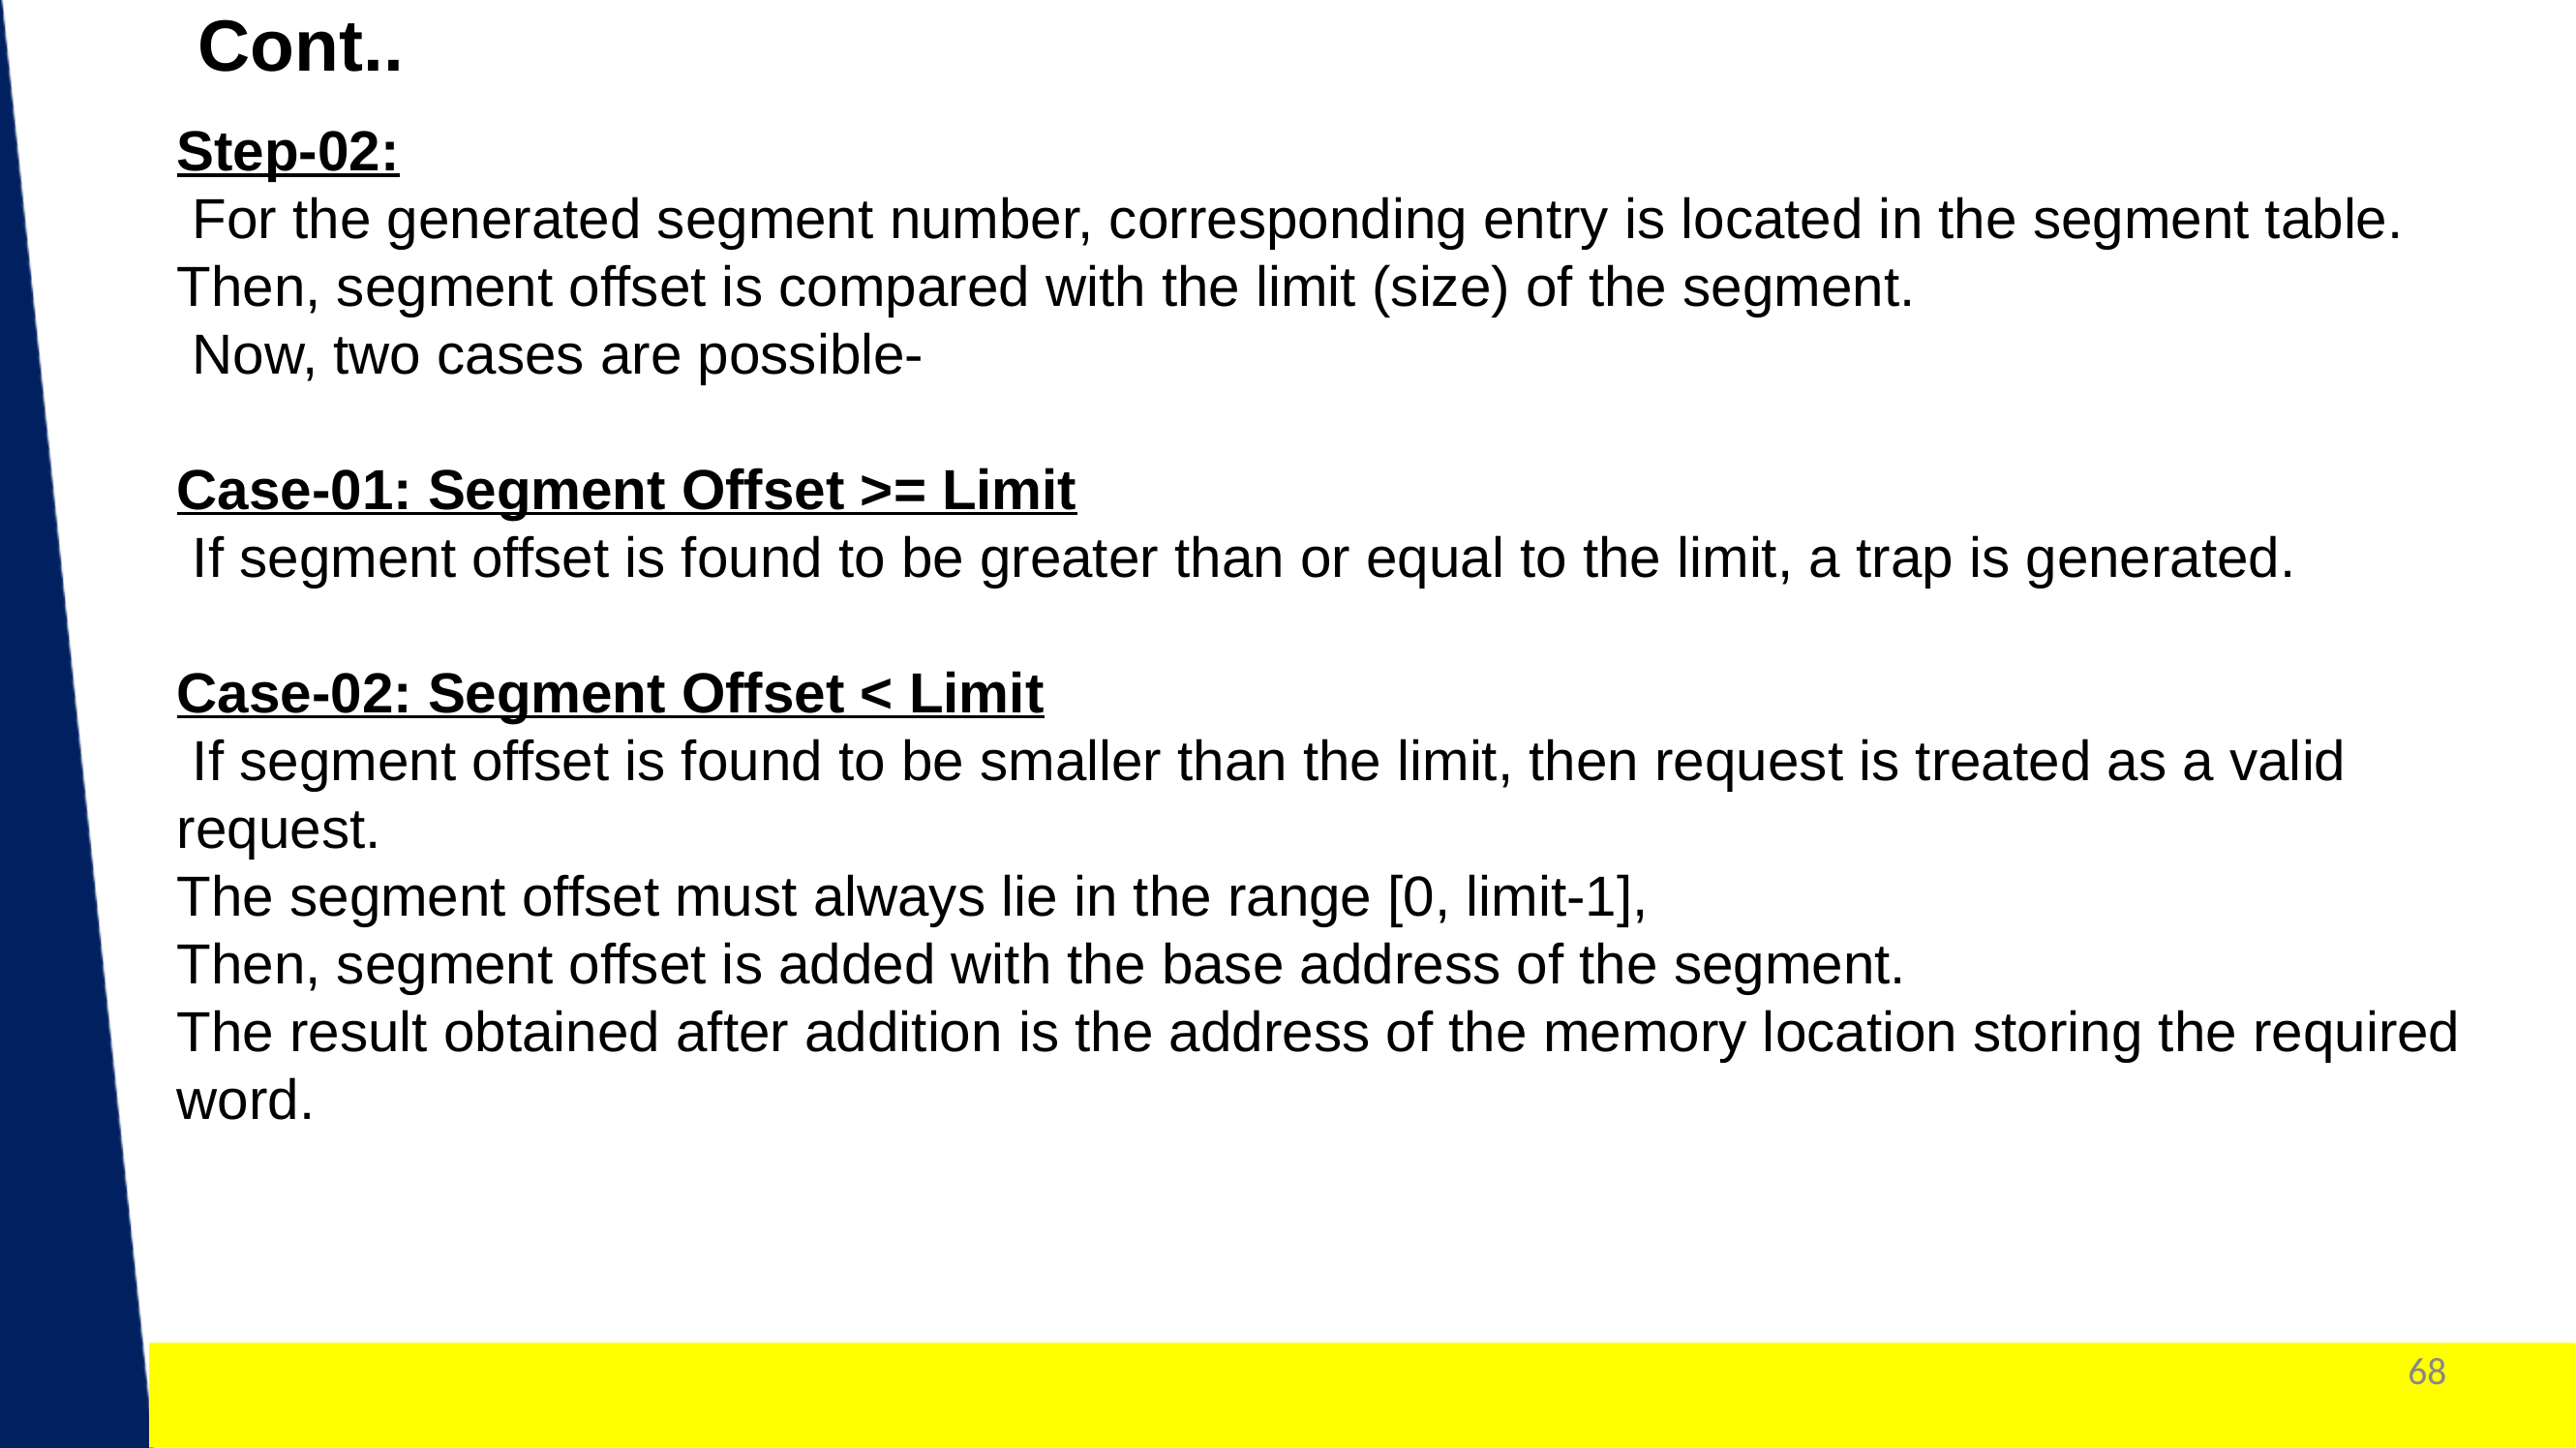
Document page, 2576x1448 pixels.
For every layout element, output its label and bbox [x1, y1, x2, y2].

text_box [0, 0, 2576, 1448]
